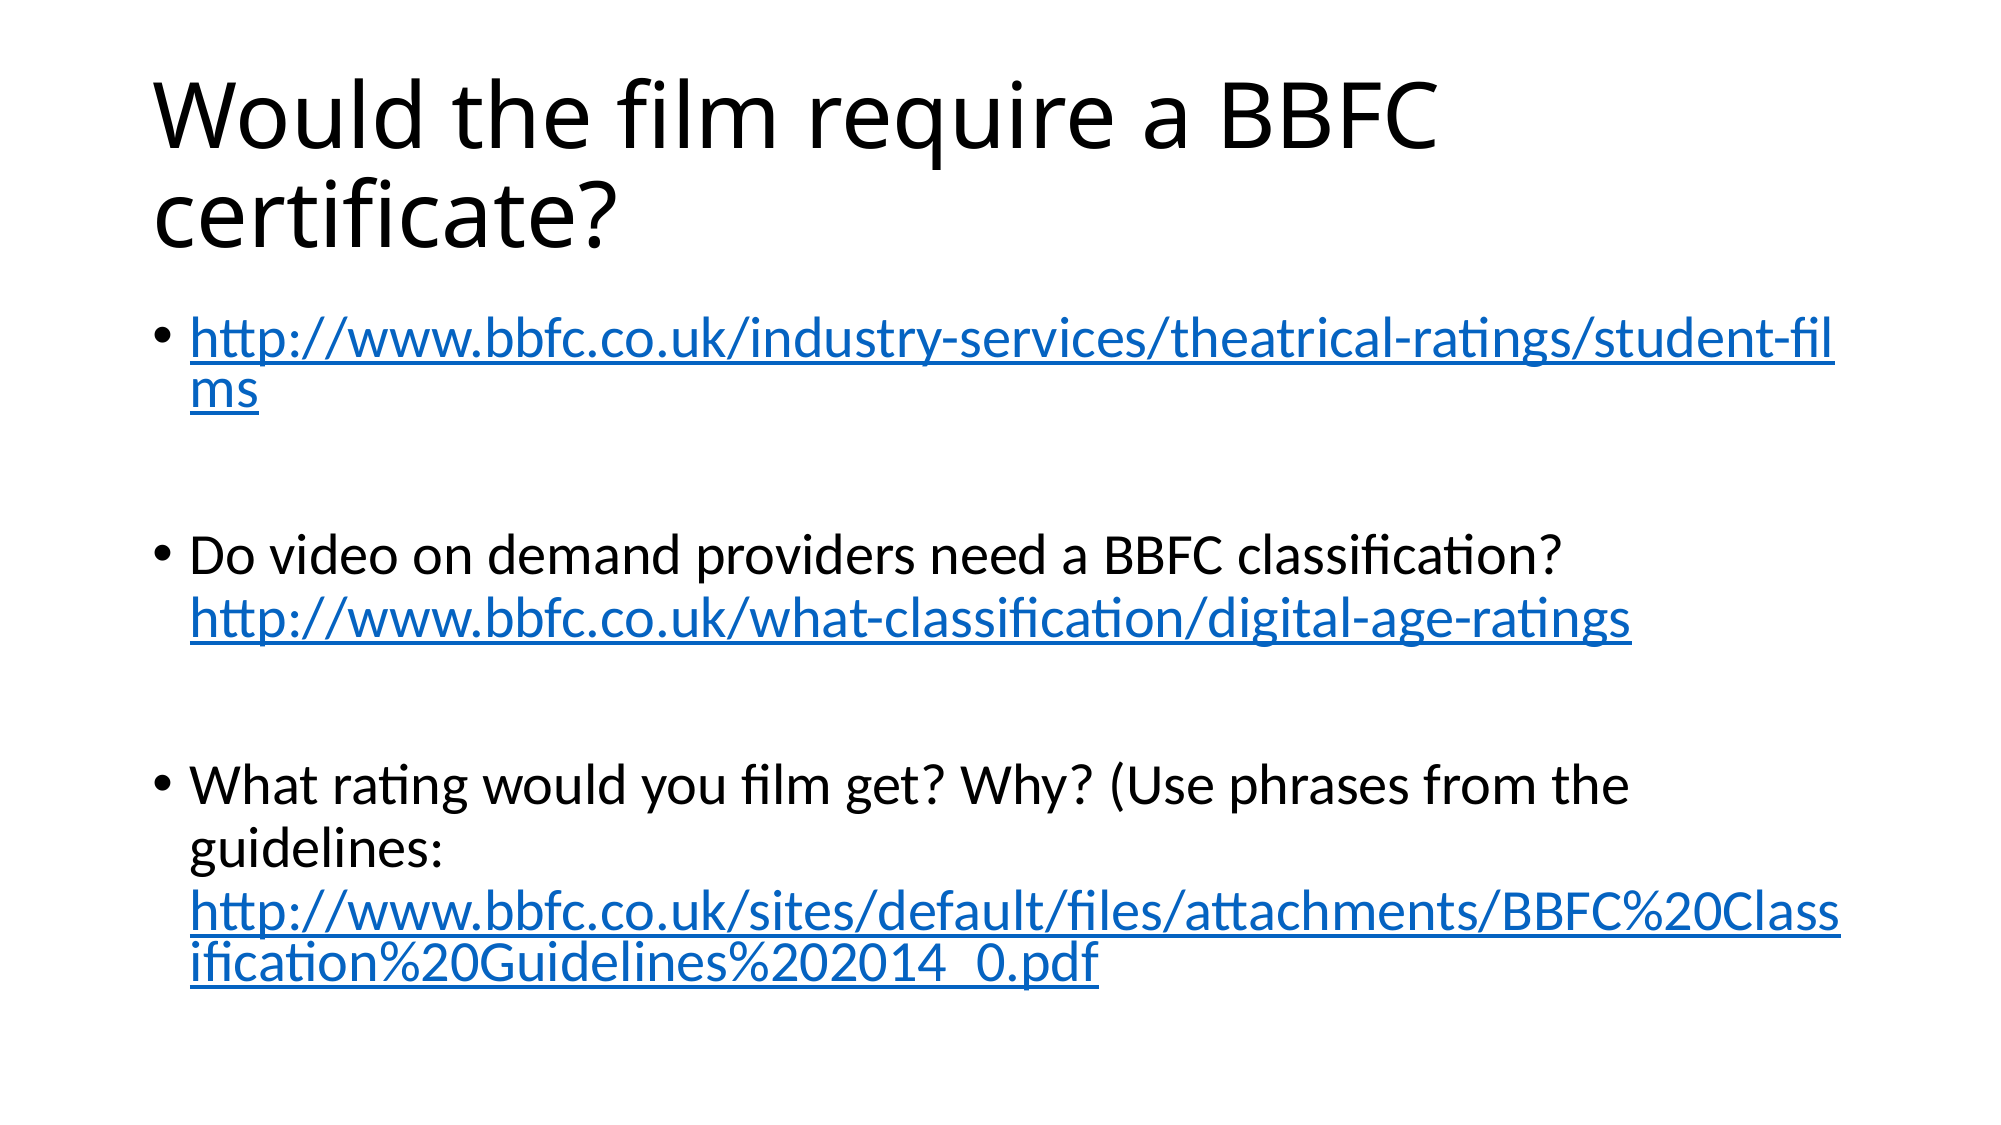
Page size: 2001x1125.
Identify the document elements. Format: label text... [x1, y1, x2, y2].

list http://www.bbfc.co.uk/industry-services/theatrical-ratings/student-films Do video on demand providers need a BBFC classification? http://www.bbfc.co.uk/what-classification/digital-age-ratings What rating would you film get? Why? (Use phrases from the guidelines: http://www.bbfc.co.uk/sites/default/files/attachments/BBFC%20Classification%20Guidelines%202014_0.pdf [137, 299, 1863, 1014]
title Would the film require a BBFC certificate? [137, 59, 1863, 278]
